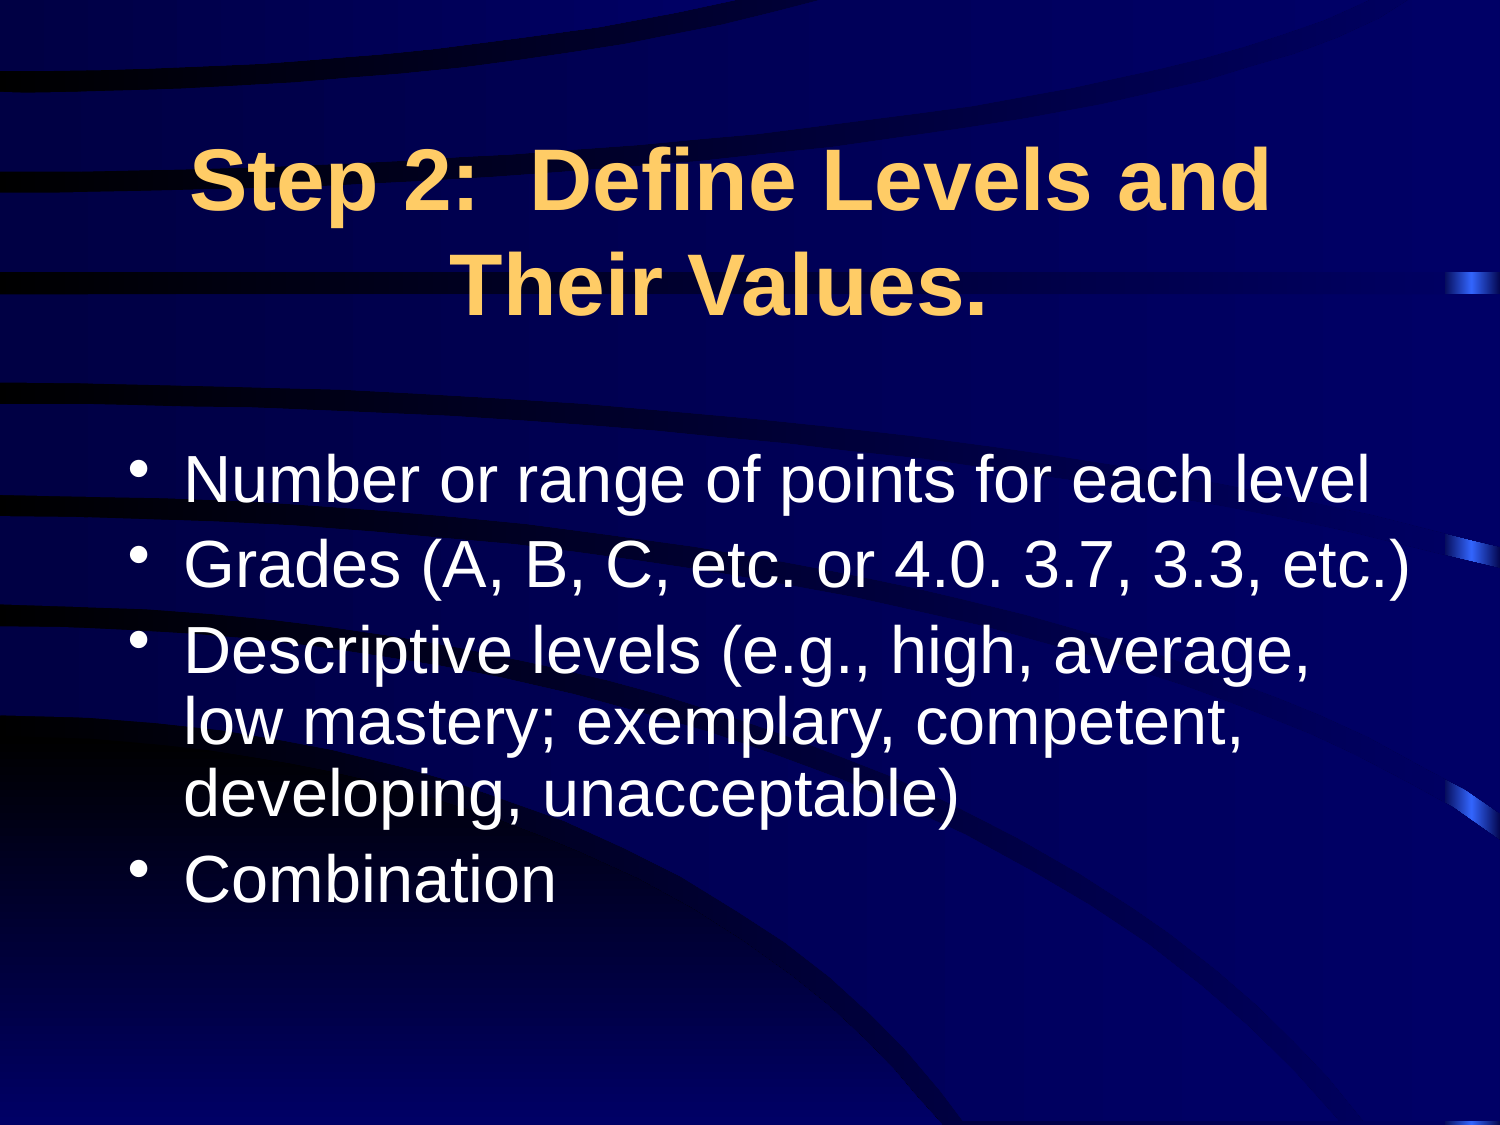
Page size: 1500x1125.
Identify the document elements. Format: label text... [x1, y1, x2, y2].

list Number or range of points for each level Grades (A, B, C, etc. or 4.0. 3.7, 3.3, etc.) Descriptive levels (e.g., high, average, low mastery; exemplary, competent, developing, unacceptable) Combination [112, 437, 1438, 988]
title Step 2: Define Levels and Their Values. [99, 99, 1364, 356]
